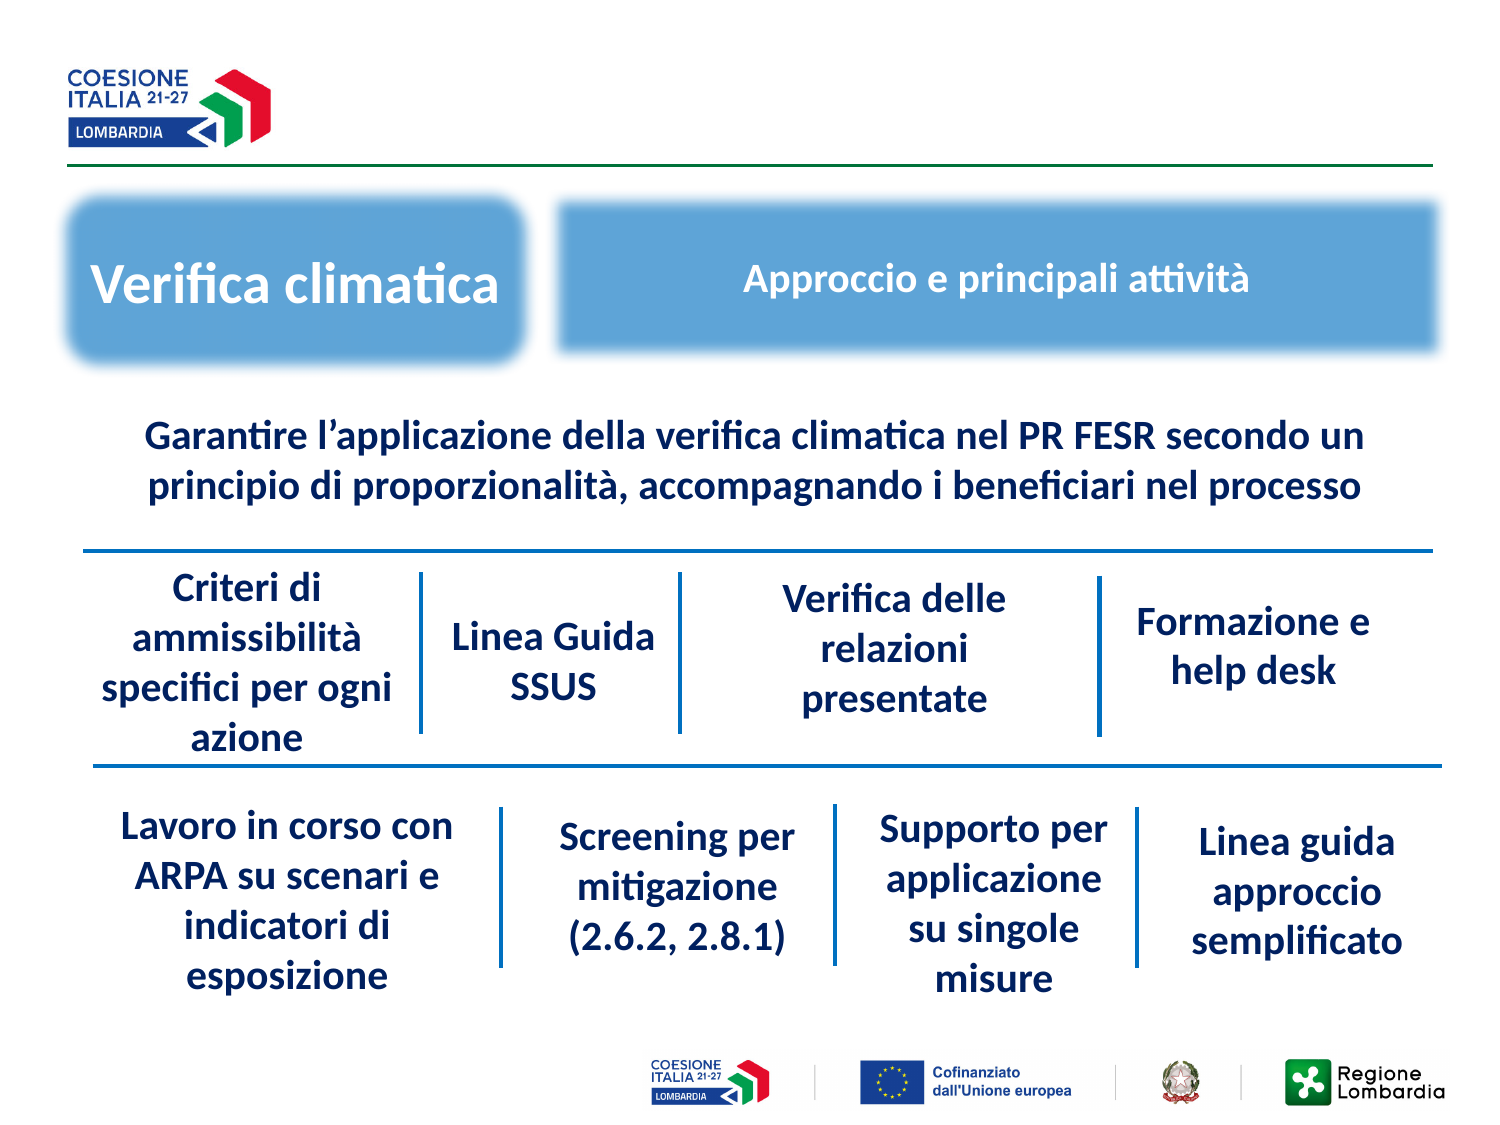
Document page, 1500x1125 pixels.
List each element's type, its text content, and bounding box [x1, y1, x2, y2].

text_box Garantire l’applicazione della verifica climatica nel PR FESR secondo un principio di proporzionalità, accompagnando i beneficiari nel processo [88, 383, 1425, 535]
text_box Linea guida approccio semplificato [1156, 790, 1439, 986]
text_box Verifica delle relazioni presentate [768, 595, 1021, 697]
text_box Criteri di ammissibilità specifici per ogni azione [77, 606, 419, 715]
text_box Supporto per applicazione su singole misure [875, 830, 1113, 971]
picture [52, 51, 288, 166]
text_box Screening per mitigazione (2.6.2, 2.8.1) [536, 786, 819, 982]
text_box Linea Guida SSUS [432, 599, 675, 719]
text_box Lavoro in corso con ARPA su scenari e indicatori di esposizione [82, 799, 494, 996]
text_box Verifica climatica [76, 206, 516, 355]
picture [642, 1049, 1450, 1111]
text_box Formazione e help desk [1125, 588, 1383, 698]
text_box Approccio e principali attività [567, 211, 1428, 343]
